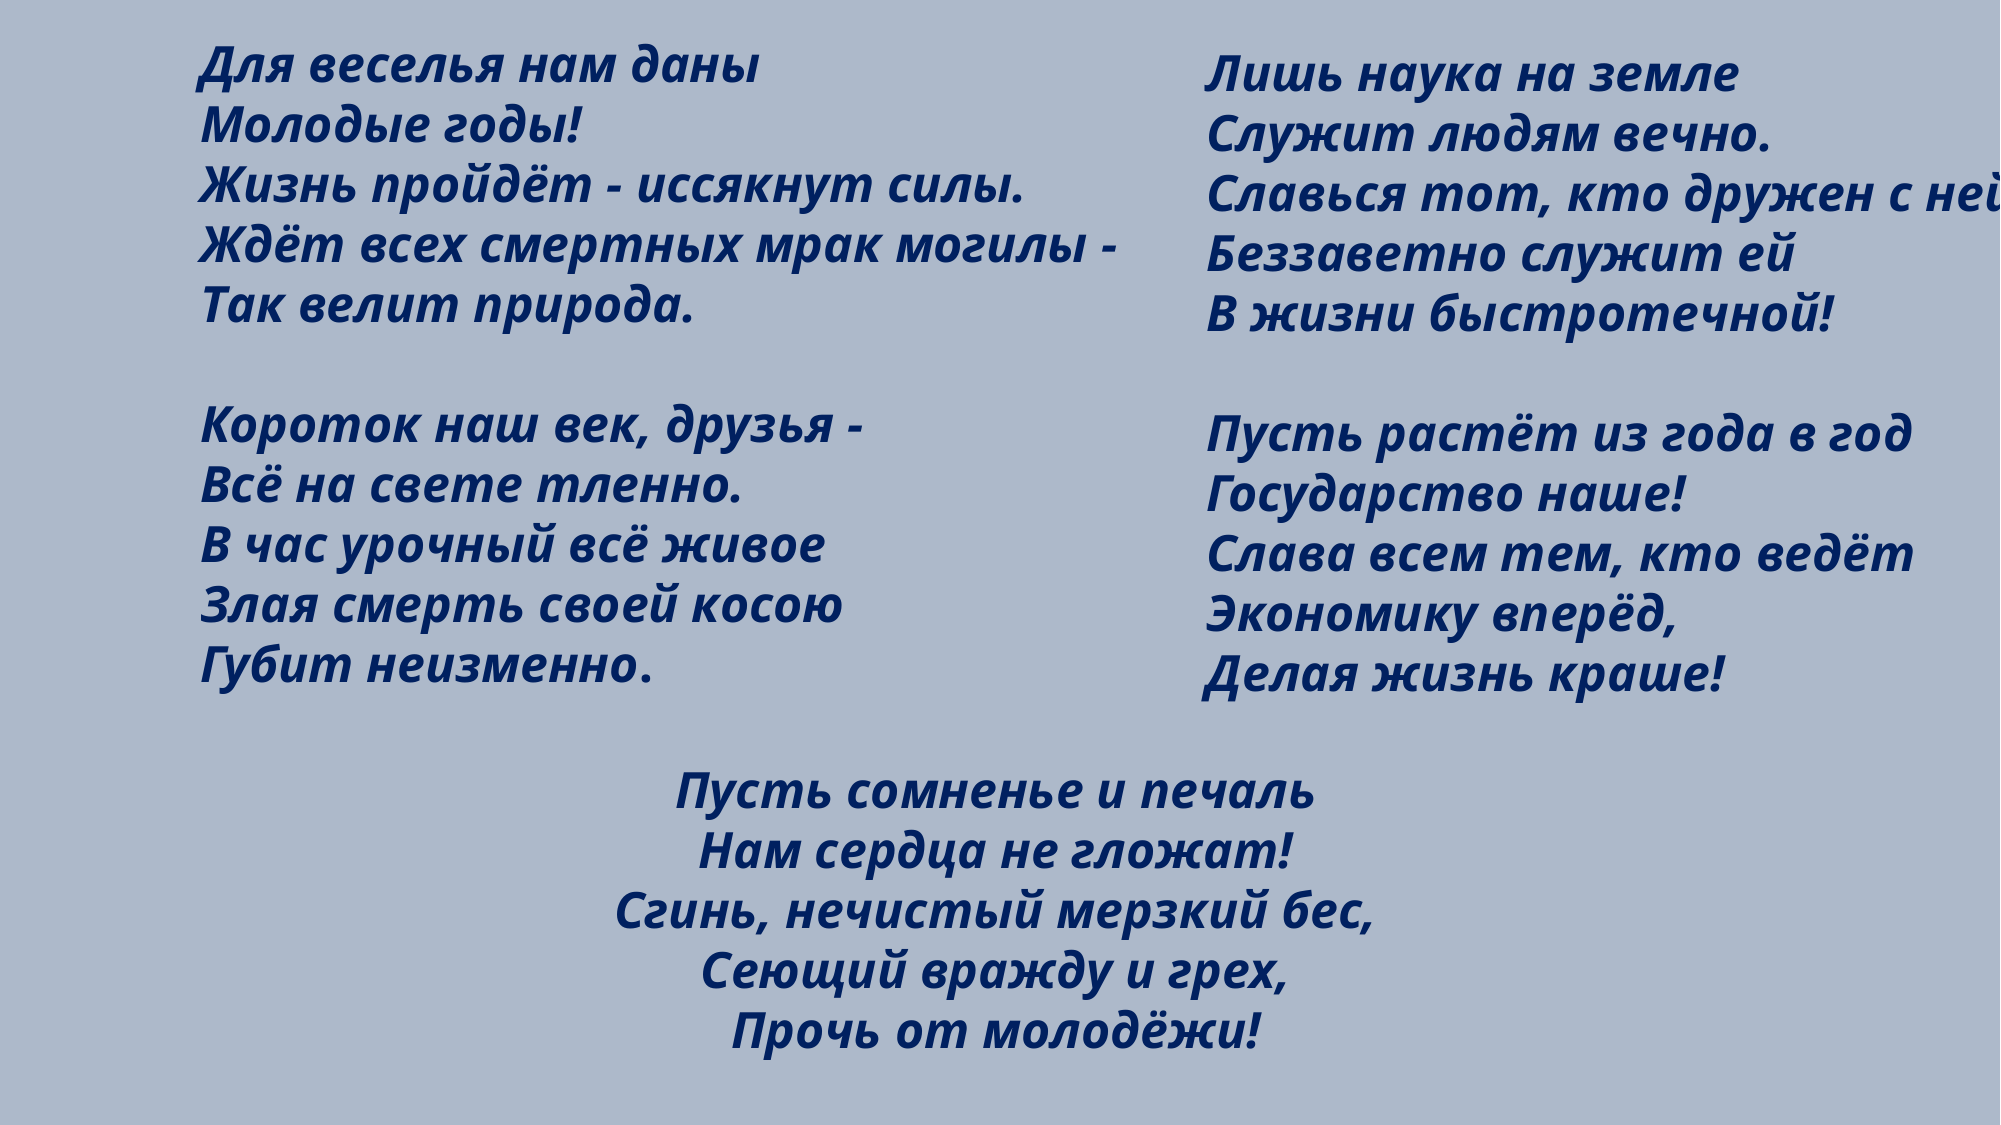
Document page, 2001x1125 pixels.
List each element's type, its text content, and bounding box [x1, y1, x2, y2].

text_box Для веселья нам даны Молодые годы! Жизнь пройдёт - иссякнут силы. Ждёт всех смертных мрак могилы - Так велит природа. Короток наш век, друзья - Всё на свете тленно. В час урочный всё живое Злая смерть своей косою Губит неизменно. [185, 24, 1186, 745]
text_box Пусть сомненье и печаль Нам сердца не гложат! Сгинь, нечистый мерзкий бес, Сеющий вражду и грех, Прочь от молодёжи! [495, 751, 1496, 1067]
text_box Лишь наука на земле Служит людям вечно. Славься тот, кто дружен с ней, Беззаветно служит ей В жизни быстротечной! Пусть растёт из года в год Государство наше! Слава всем тем, кто ведёт Экономику вперёд, Делая жизнь краше! [1191, 34, 2000, 815]
